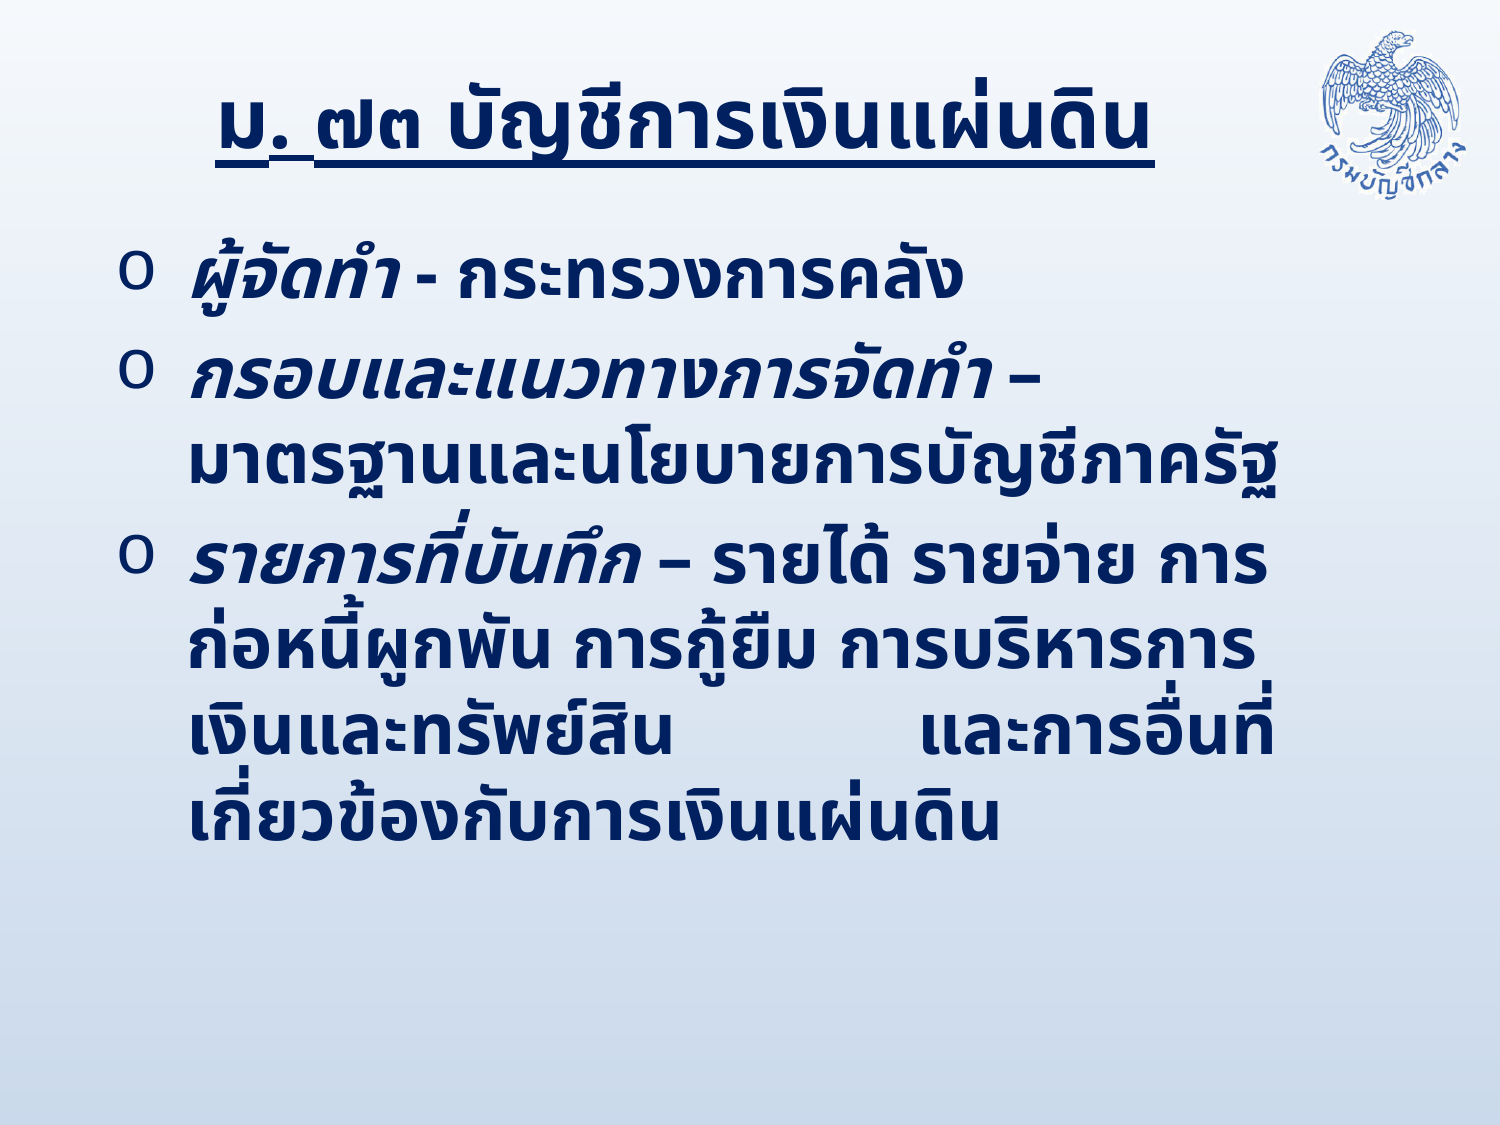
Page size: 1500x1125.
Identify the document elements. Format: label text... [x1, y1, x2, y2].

subtitle ผู้จัดทำ - กระทรวงการคลัง กรอบและแนวทางการจัดทำ – มาตรฐานและนโยบายการบัญชีภาครัฐ รายการที่บันทึก – รายได้ รายจ่าย การก่อหนี้ผูกพัน การกู้ยืม การบริหารการเงินและทรัพย์สิน และการอื่นที่เกี่ยวข้องกับการเงินแผ่นดิน [100, 220, 1306, 938]
title ม. ๗๓ บัญชีการเงินแผ่นดิน [88, 56, 1282, 175]
picture [1319, 30, 1467, 200]
